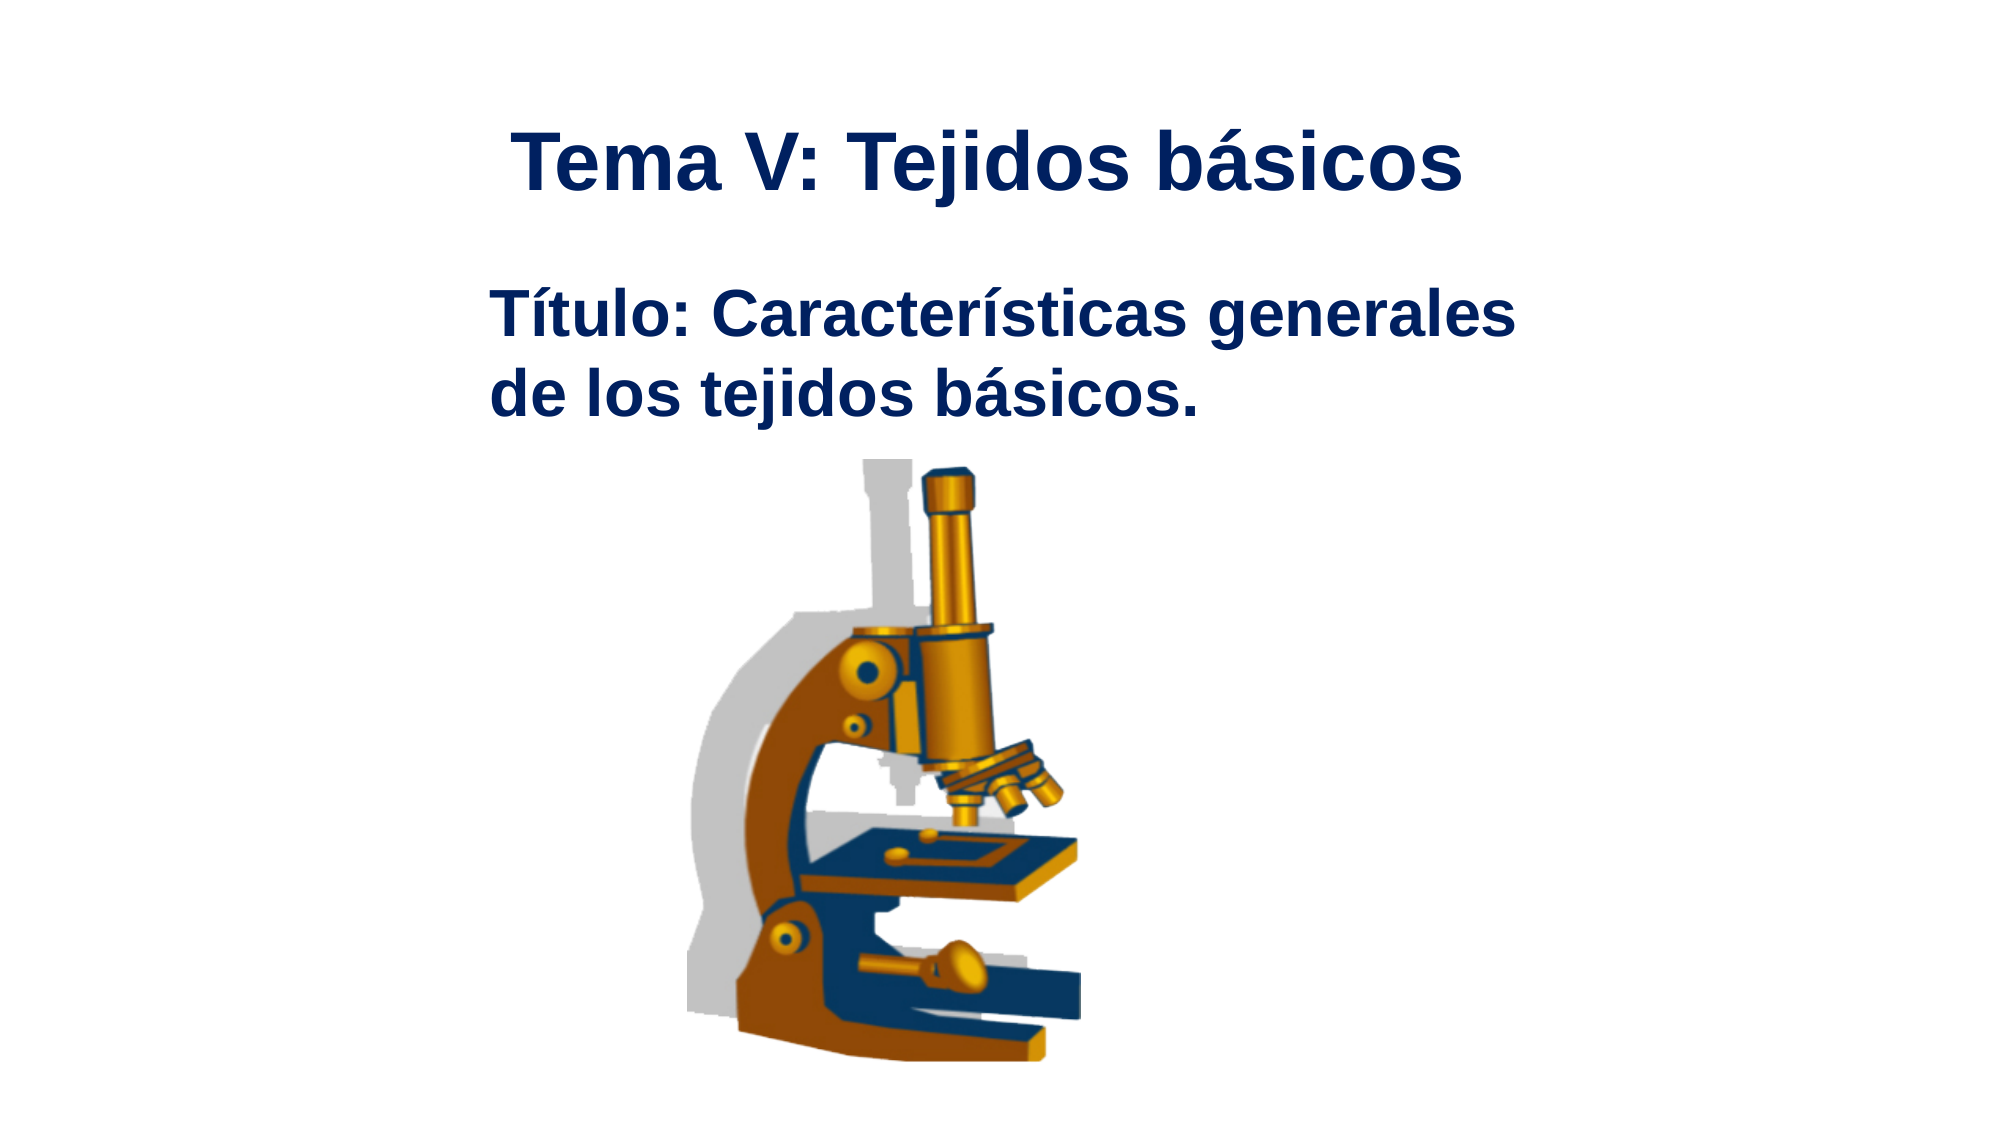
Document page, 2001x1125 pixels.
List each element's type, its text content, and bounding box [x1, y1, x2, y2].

text_box Título: Características generales de los tejidos básicos. [474, 262, 1625, 518]
picture [687, 459, 1081, 1070]
text_box Tema V: Tejidos básicos [349, 99, 1625, 215]
